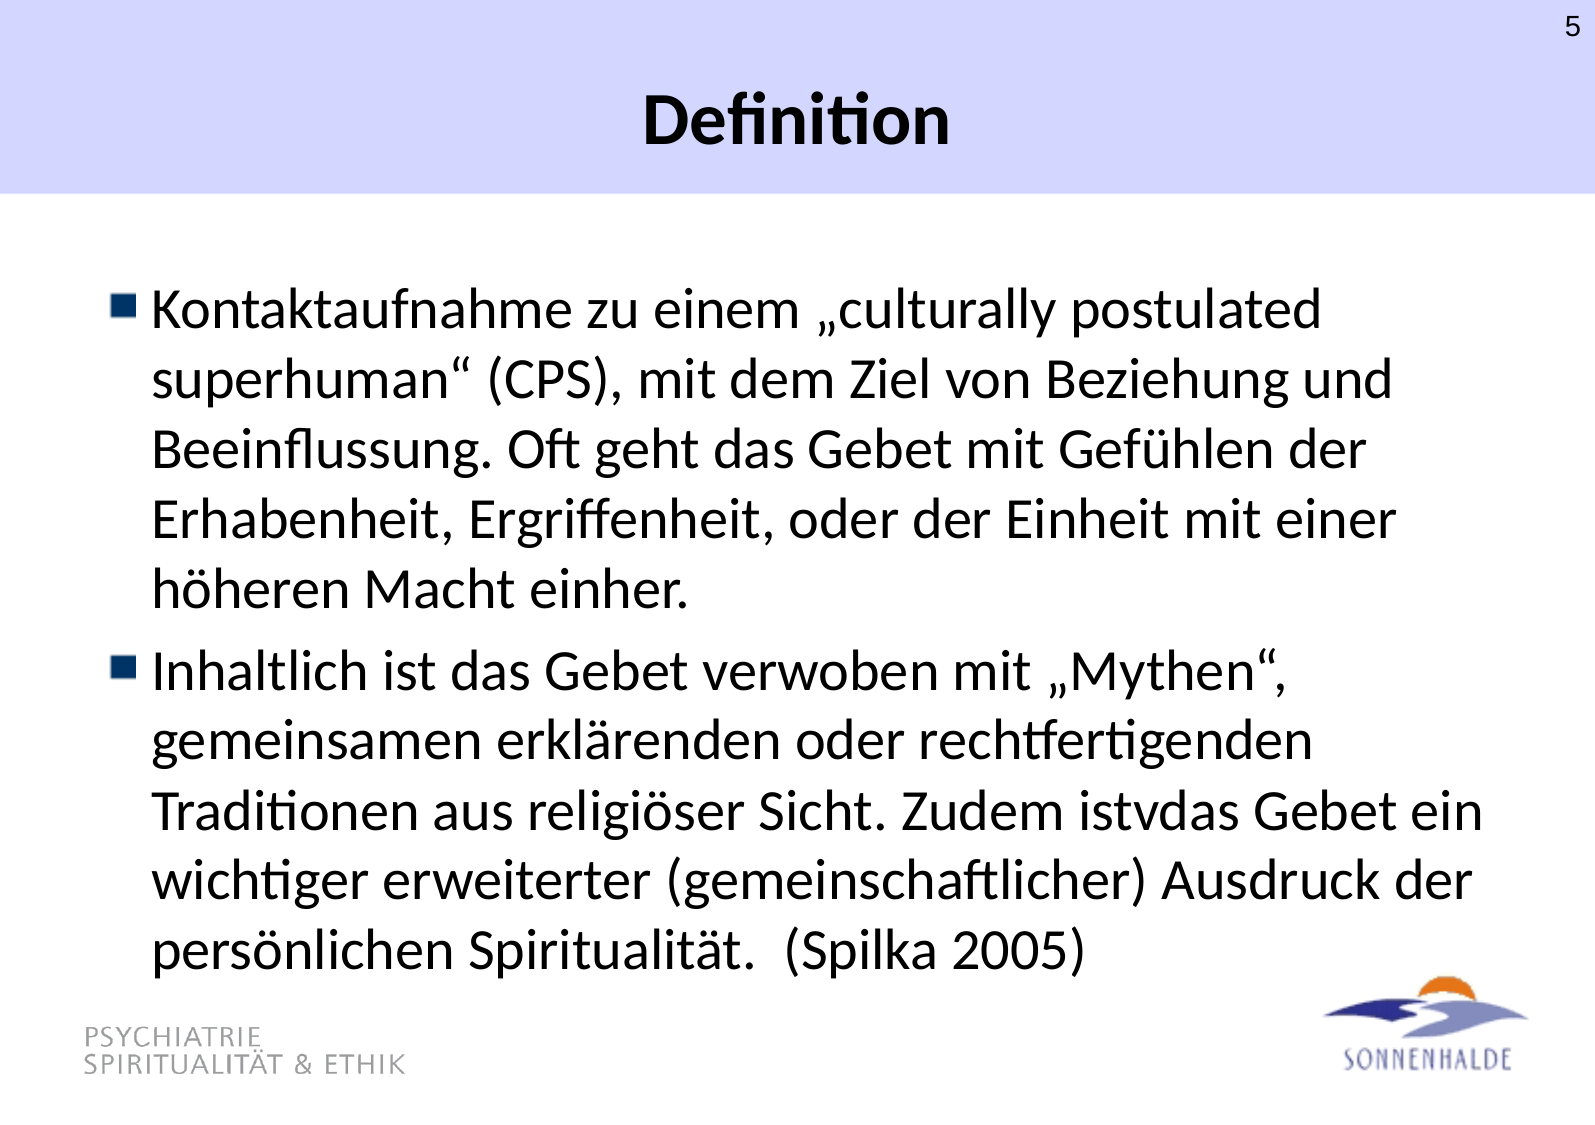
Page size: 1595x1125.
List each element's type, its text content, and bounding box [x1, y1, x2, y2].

slide_number 5 [1462, 0, 1595, 79]
picture [0, 0, 1595, 1125]
title Definition [79, 45, 1516, 185]
list Kontaktaufnahme zu einem „culturally postulated superhuman“ (CPS), mit dem Ziel von Beziehung und Beeinflussung. Oft geht das Gebet mit Gefühlen der Erhabenheit, Ergriffenheit, oder der Einheit mit einer höheren Macht einher. Inhaltlich ist das Gebet verwoben mit „Mythen“, gemeinsamen erklärenden oder rechtfertigenden Traditionen aus religiöser Sicht. Zudem istvdas Gebet ein wichtiger erweiterter (gemeinschaftlicher) Ausdruck der persönlichen Spiritualität. (Spilka 2005) [79, 262, 1516, 1005]
